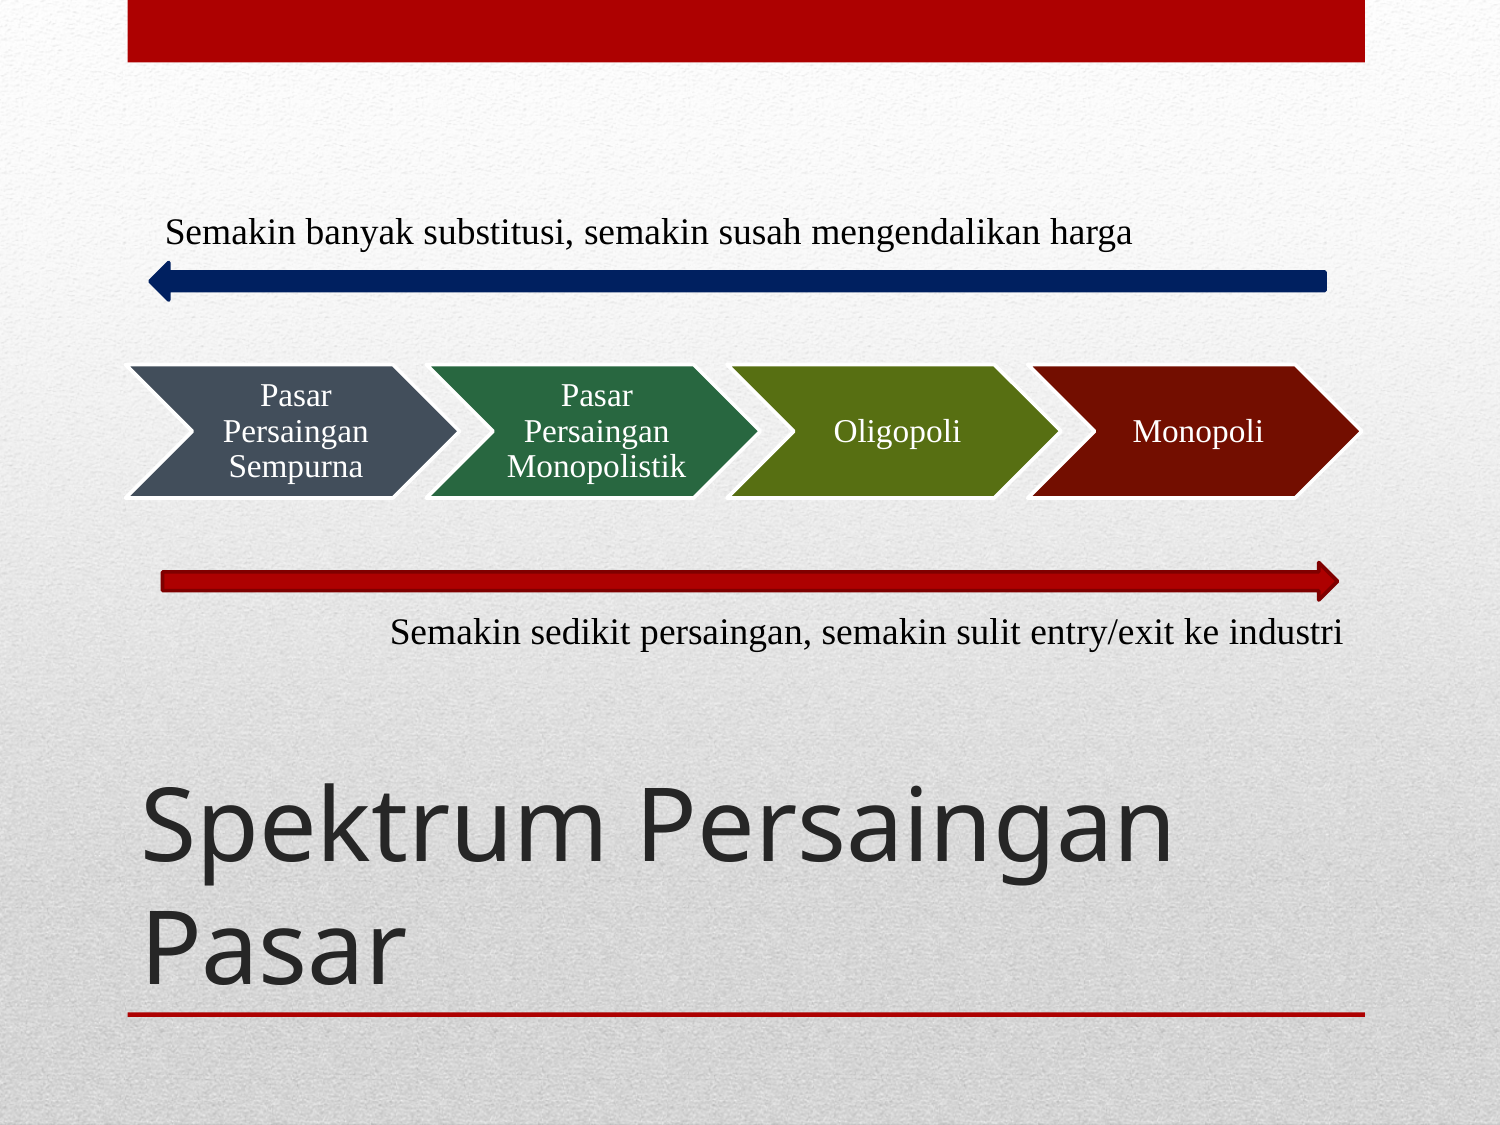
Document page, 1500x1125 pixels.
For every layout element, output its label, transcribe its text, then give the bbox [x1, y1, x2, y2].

title Spektrum Persaingan Pasar [125, 760, 1238, 1013]
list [124, 111, 1364, 751]
